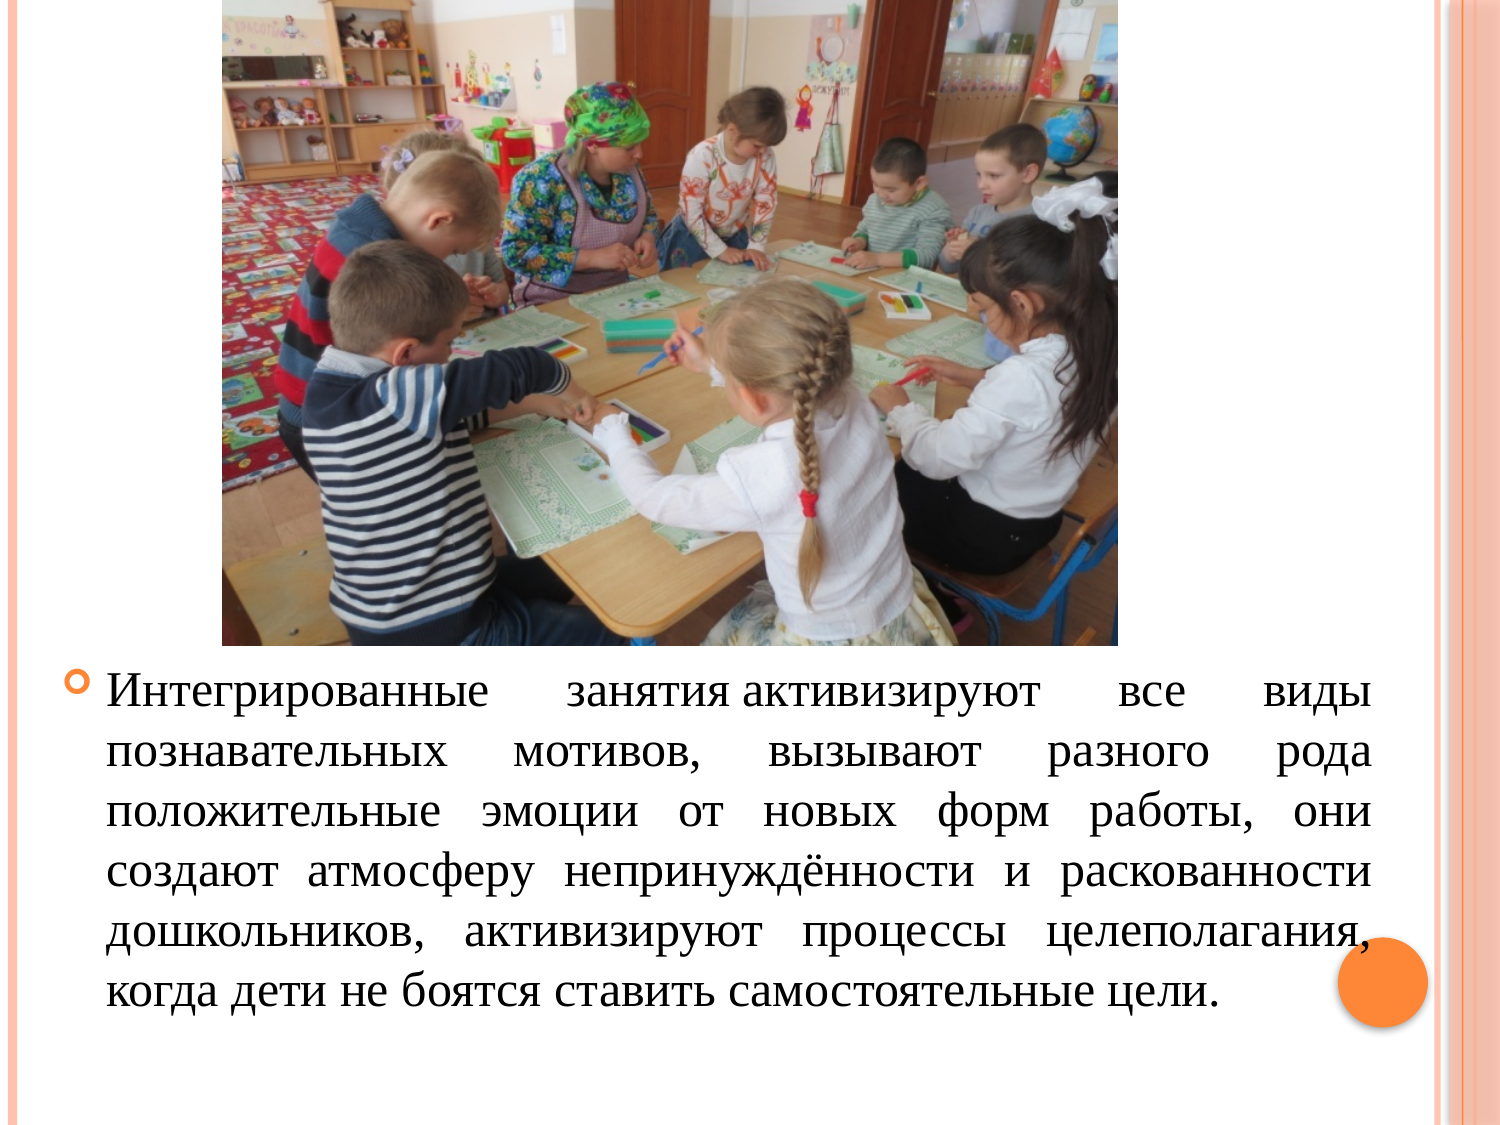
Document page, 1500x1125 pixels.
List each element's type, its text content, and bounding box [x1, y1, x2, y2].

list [222, 0, 1119, 646]
text_box Интегрированные занятия активизируют все виды познавательных мотивов, вызывают разного рода положительные эмоции от новых форм работы, они создают атмосферу непринуждённости и раскованности дошкольников, активизируют процессы целеполагания, когда дети не боятся ставить cамостоятельные цели. [46, 503, 1388, 1046]
